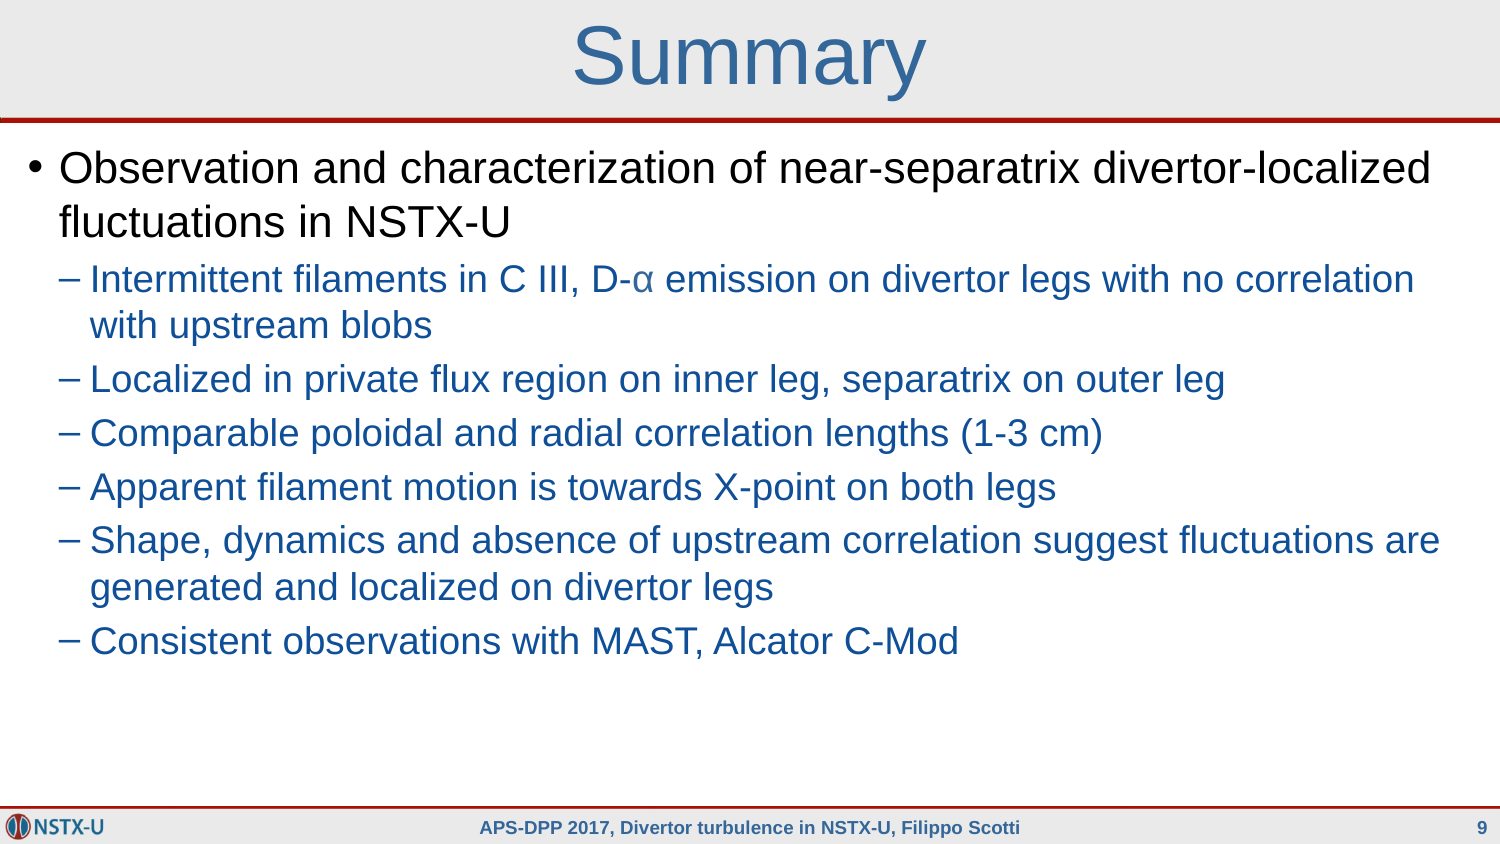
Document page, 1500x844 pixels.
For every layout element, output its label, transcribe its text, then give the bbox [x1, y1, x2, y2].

list Observation and characterization of near-separatrix divertor-localized fluctuations in NSTX-U Intermittent filaments in C III, D-α emission on divertor legs with no correlation with upstream blobs Localized in private flux region on inner leg, separatrix on outer leg Comparable poloidal and radial correlation lengths (1-3 cm) Apparent filament motion is towards X-point on both legs Shape, dynamics and absence of upstream correlation suggest fluctuations are generated and localized on divertor legs Consistent observations with MAST, Alcator C-Mod [12, 131, 1500, 672]
title Summary [0, 0, 1500, 119]
picture [0, 806, 1500, 844]
picture [0, 119, 1500, 123]
